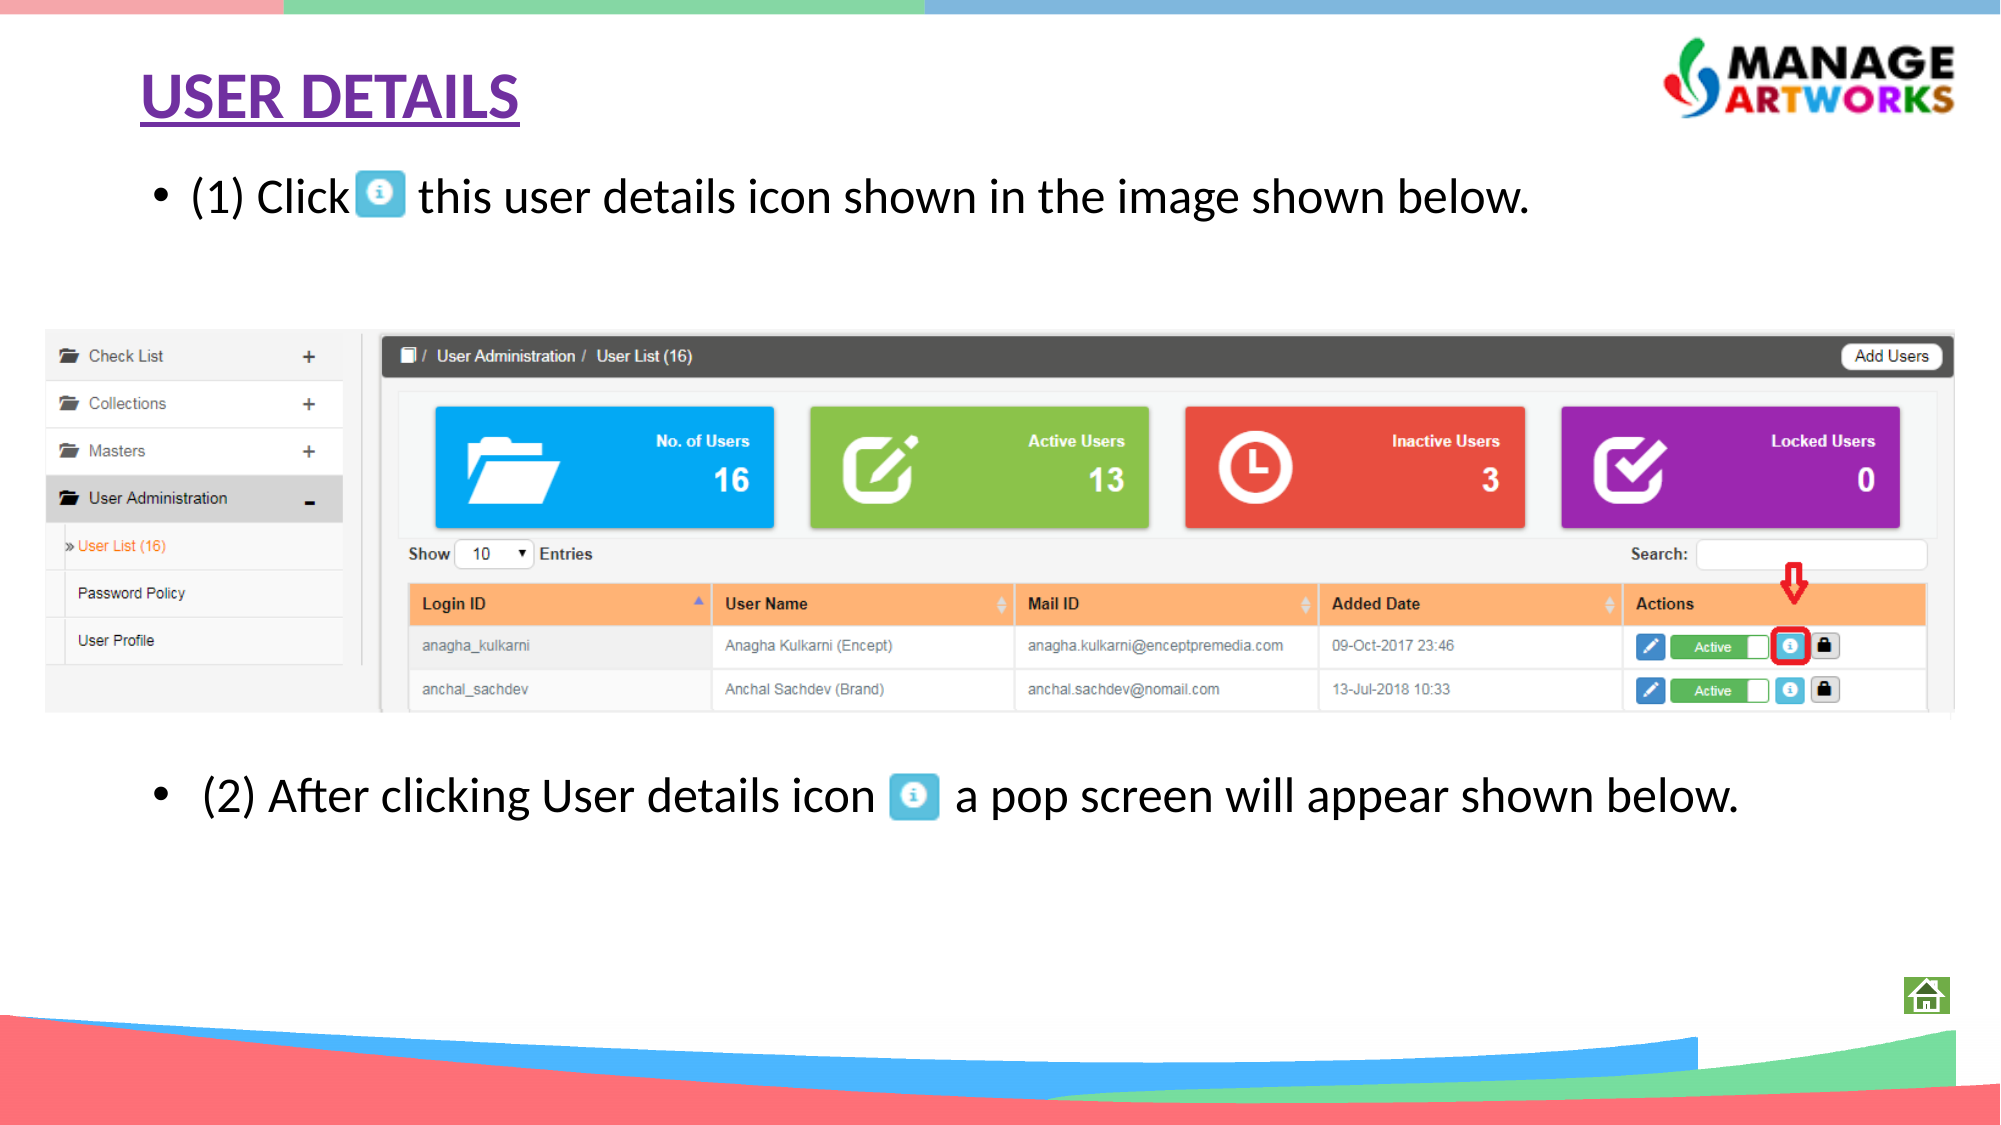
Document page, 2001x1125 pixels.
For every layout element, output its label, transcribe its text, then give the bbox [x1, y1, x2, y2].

list (1) Click this user details icon shown in the image shown below. (2) After clicking User details icon a pop screen will appear shown below. [137, 162, 1863, 329]
picture [45, 329, 1955, 720]
picture [354, 169, 408, 220]
picture [0, 1015, 2000, 1125]
title USER DETAILS [102, 52, 558, 141]
list (1) Click this user details icon shown in the image shown below. (2) After clicking User details icon a pop screen will appear shown below. [137, 720, 1863, 1014]
picture [1653, 20, 1966, 136]
picture [888, 772, 943, 823]
